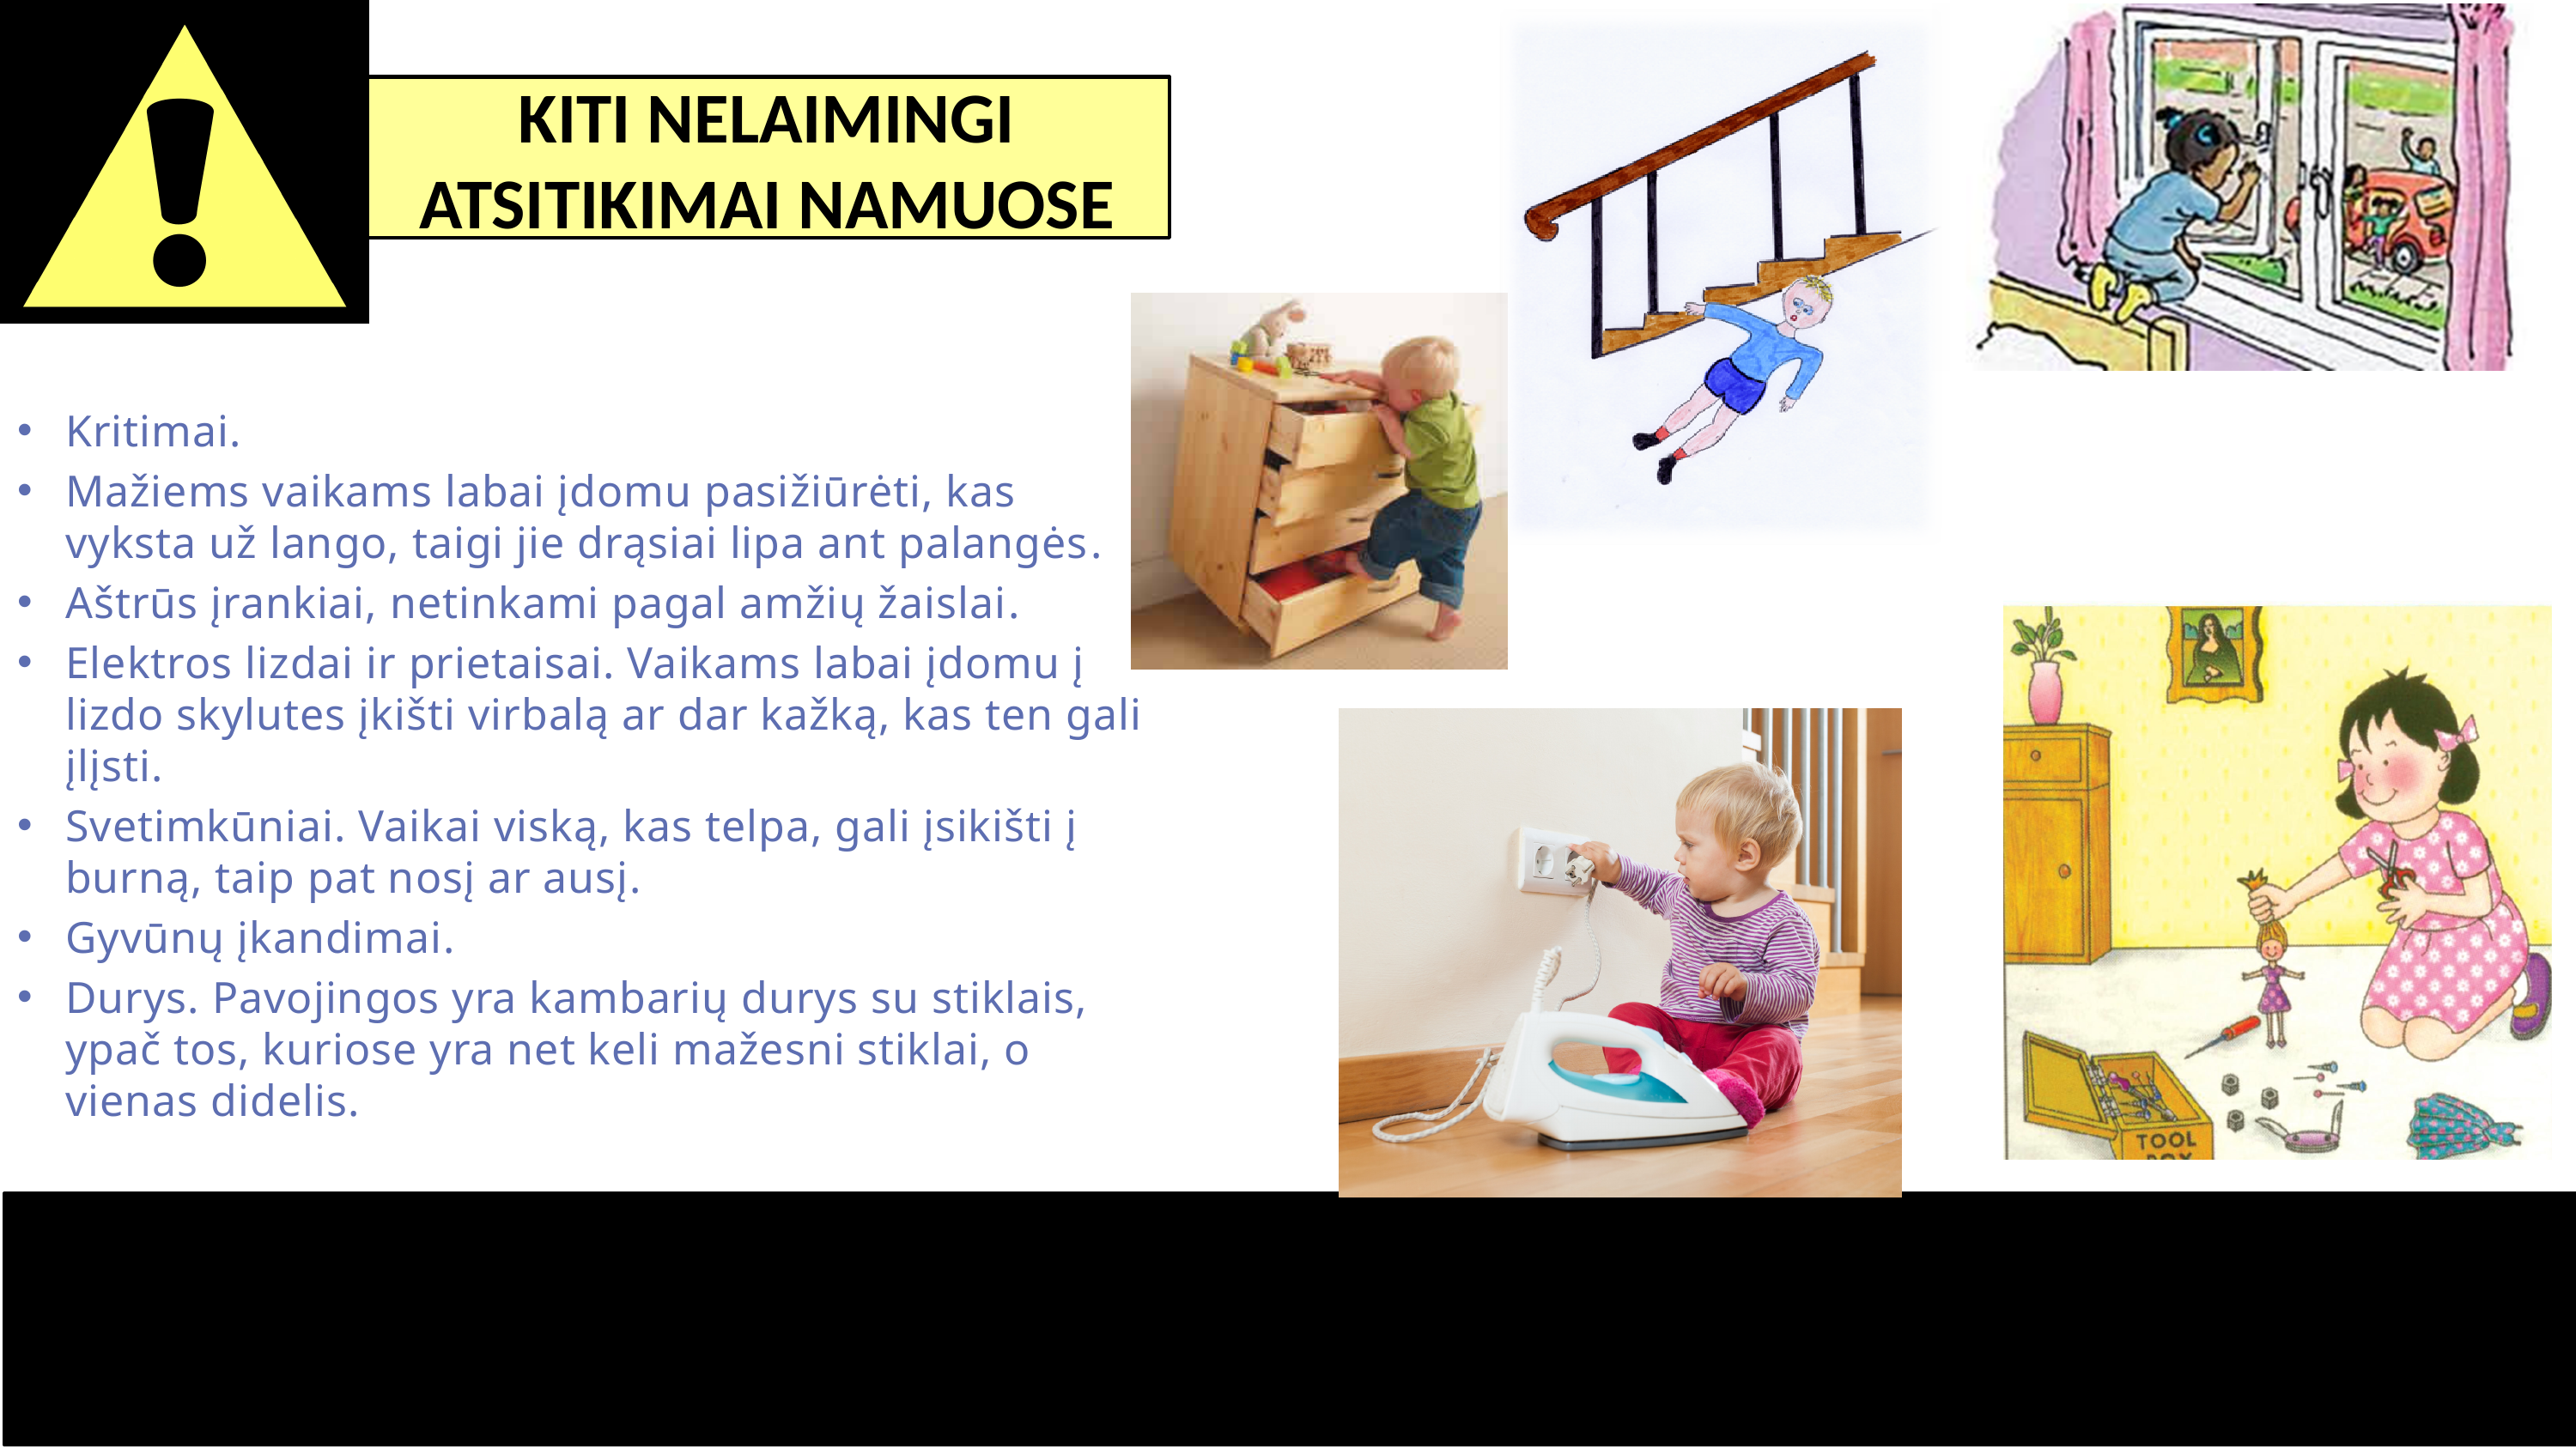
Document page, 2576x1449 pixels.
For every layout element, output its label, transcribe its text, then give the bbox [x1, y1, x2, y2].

text_box [3, 1191, 2576, 1446]
list Kritimai. Mažiems vaikams labai įdomu pasižiūrėti, kas vyksta už lango, taigi jie drąsiai lipa ant palangės. Aštrūs įrankiai, netinkami pagal amžių žaislai. Elektros lizdai ir prietaisai. Vaikams labai įdomu į lizdo skylutes įkišti virbalą ar dar kažką, kas ten gali įlįsti. Svetimkūniai. Vaikai viską, kas telpa, gali įsikišti į burną, taip pat nosį ar ausį. Gyvūnų įkandimai. Durys. Pavojingos yra kambarių durys su stiklais, ypač tos, kuriose yra net keli mažesni stiklai, o vienas didelis. [4, 397, 1163, 1220]
picture [1339, 708, 1903, 1197]
picture [0, 0, 369, 324]
title KITI NELAIMINGI ATSITIKIMAI NAMUOSE [373, 75, 1171, 239]
picture [2003, 588, 2552, 1161]
picture [1131, 3, 2555, 670]
